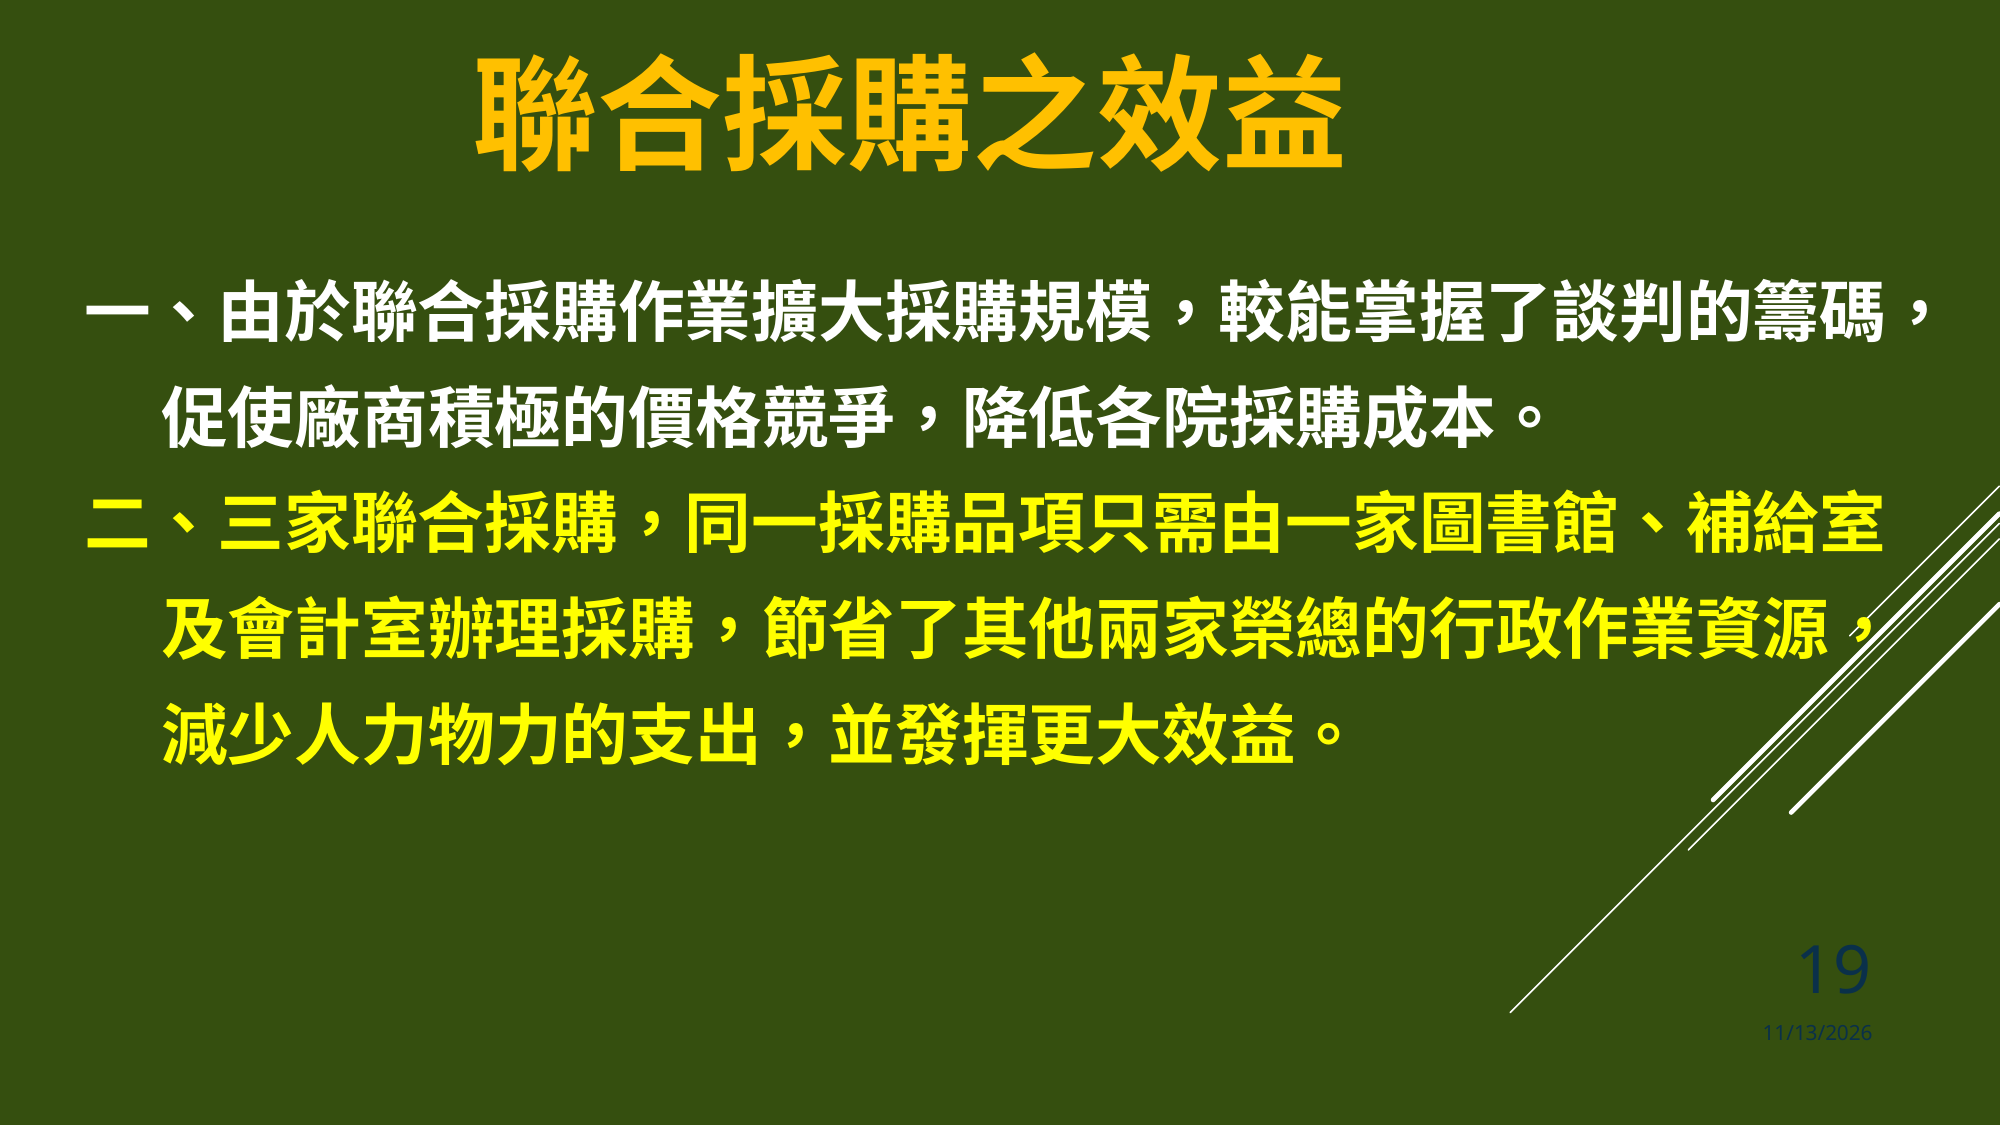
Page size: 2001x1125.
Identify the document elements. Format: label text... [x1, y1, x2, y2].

title 聯合採購之效益 [457, 40, 1563, 180]
list 一、由於聯合採購作業擴大採購規模，較能掌握了談判的籌碼， 促使廠商積極的價格競爭，降低各院採購成本。 二、三家聯合採購，同一採購品項只需由一家圖書館、補給室 及會計室辦理採購，節省了其他兩家榮總的行政作業資源， 減少人力物力的支出，並發揮更大效益。 [69, 222, 1950, 891]
slide_number 19 [1700, 915, 1888, 1012]
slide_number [1624, 1012, 1888, 1073]
